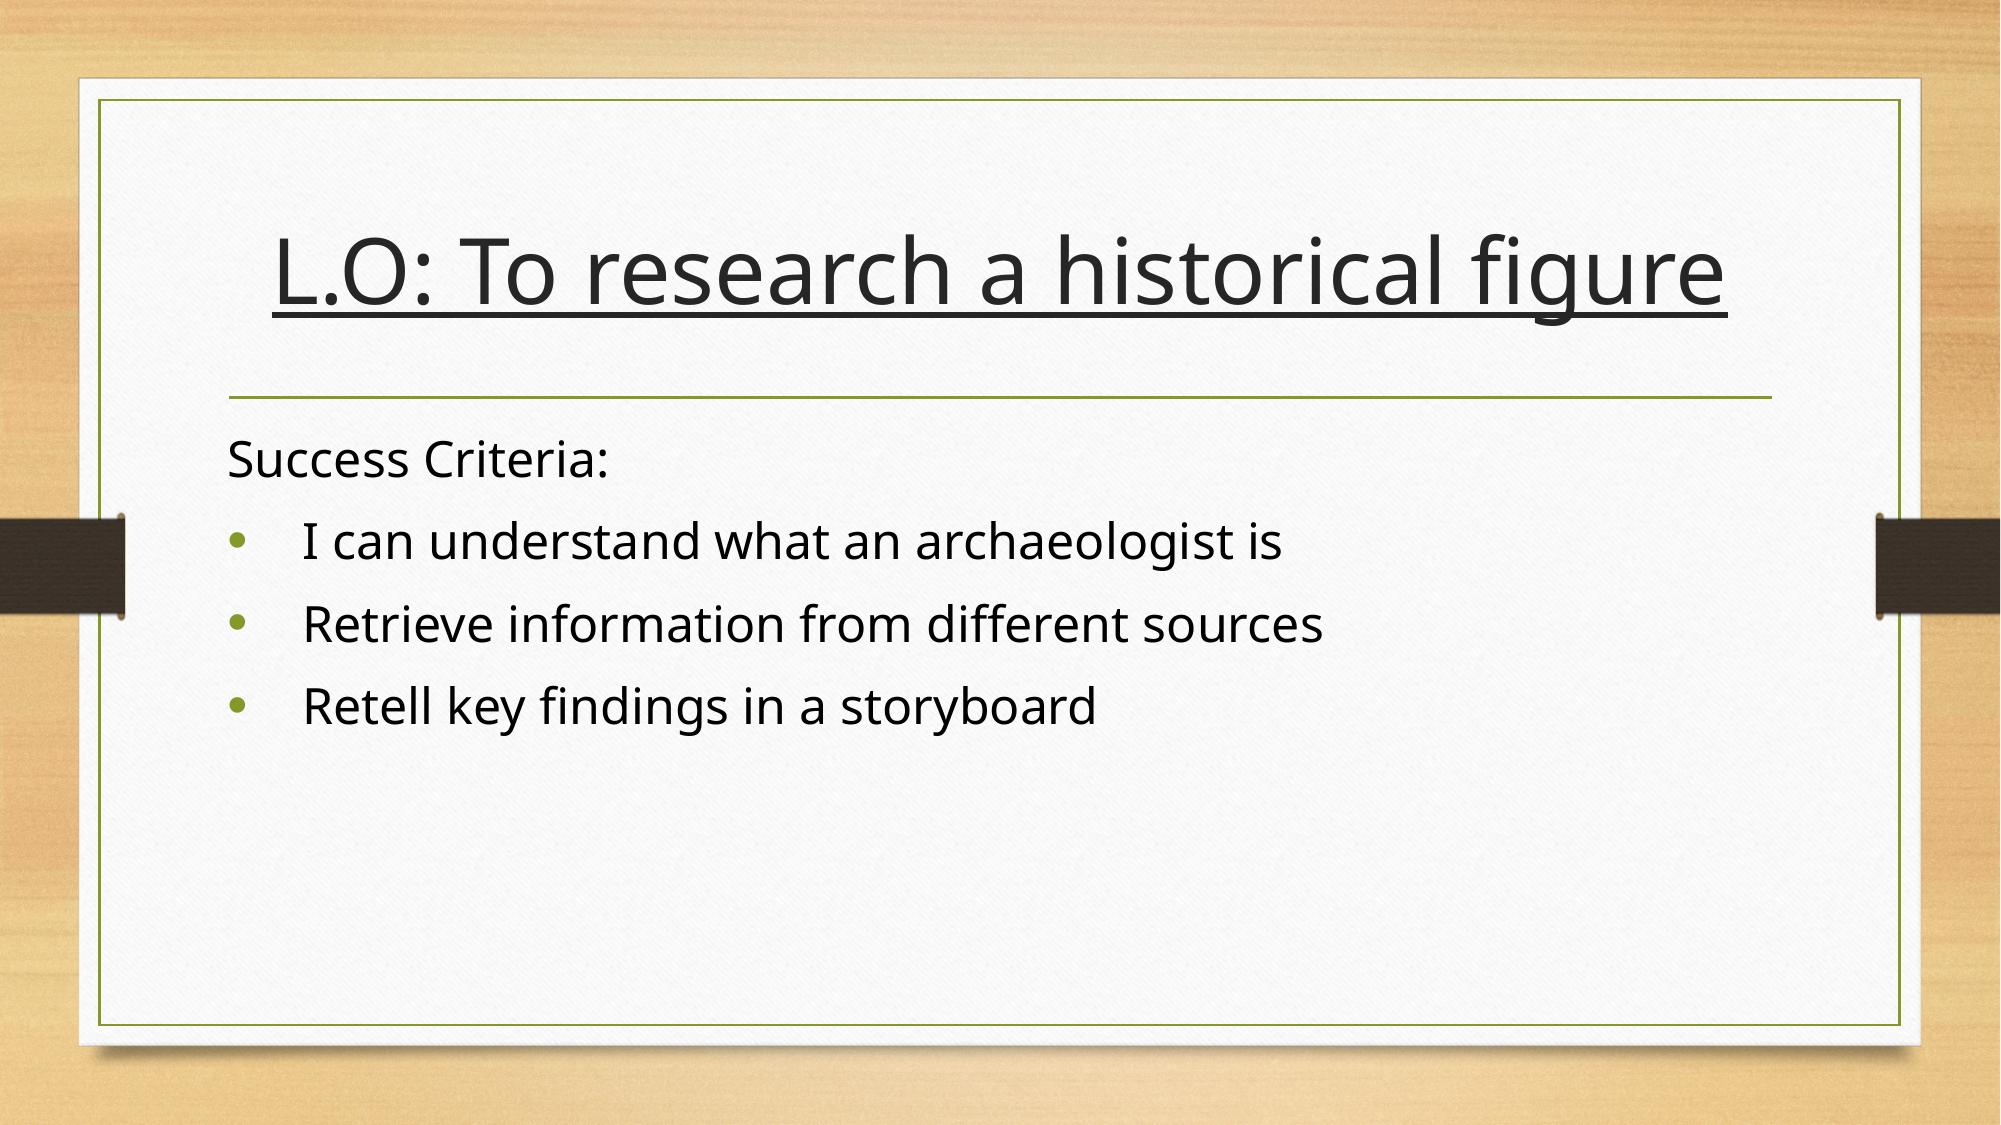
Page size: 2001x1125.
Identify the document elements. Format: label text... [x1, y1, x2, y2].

list Success Criteria: I can understand what an archaeologist is Retrieve information from different sources Retell key findings in a storyboard [212, 419, 1788, 964]
picture [0, 0, 2001, 1125]
title L.O: To research a historical figure [212, 161, 1788, 375]
